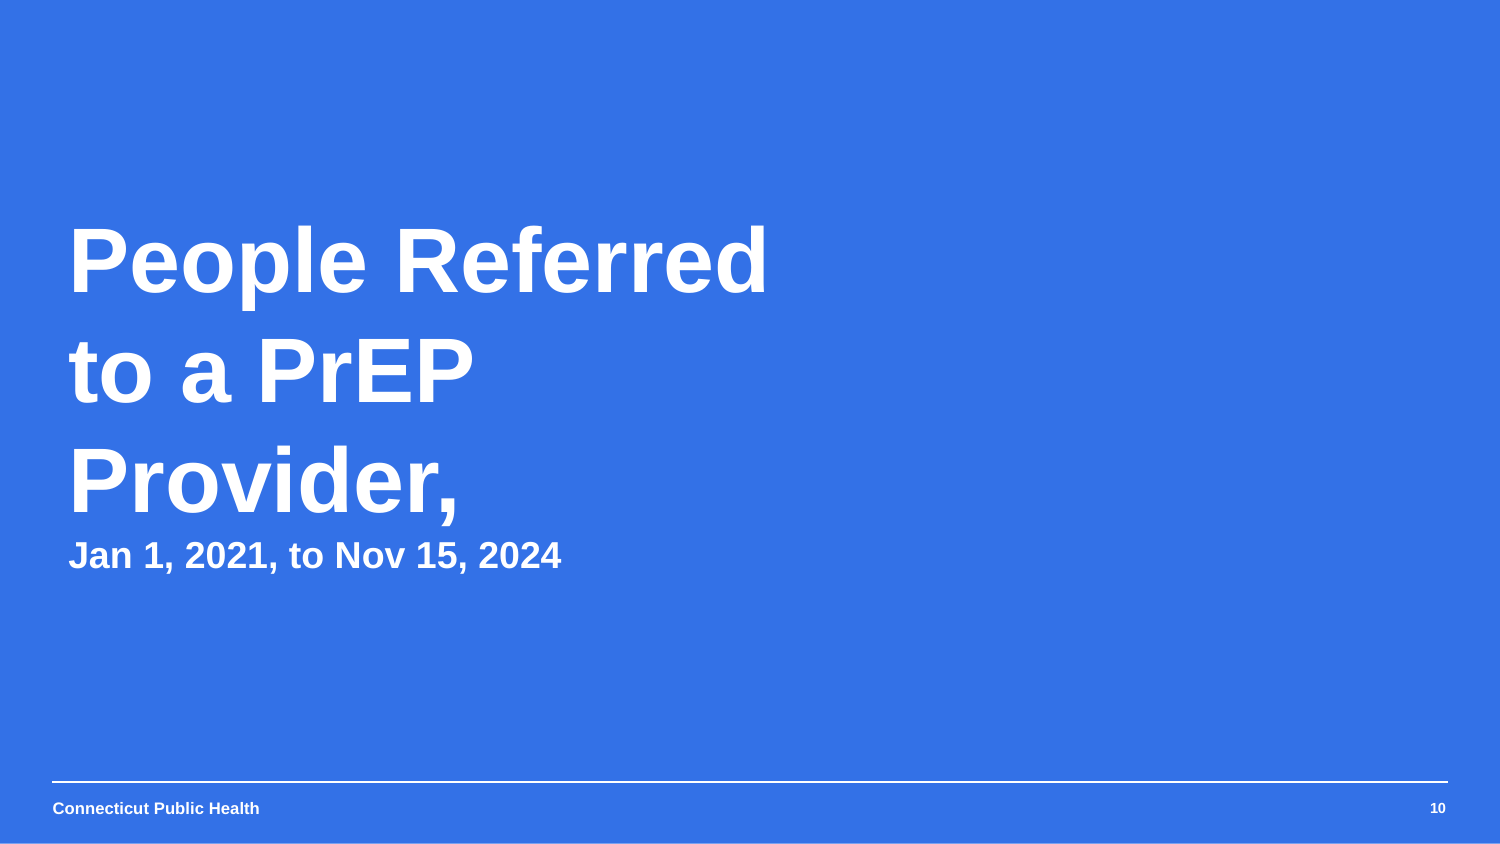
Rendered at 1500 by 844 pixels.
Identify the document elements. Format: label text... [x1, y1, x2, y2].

slide_number 10 [1371, 789, 1462, 827]
list People Referred to a PrEP Provider, Jan 1, 2021, to Nov 15, 2024 [34, 185, 813, 508]
